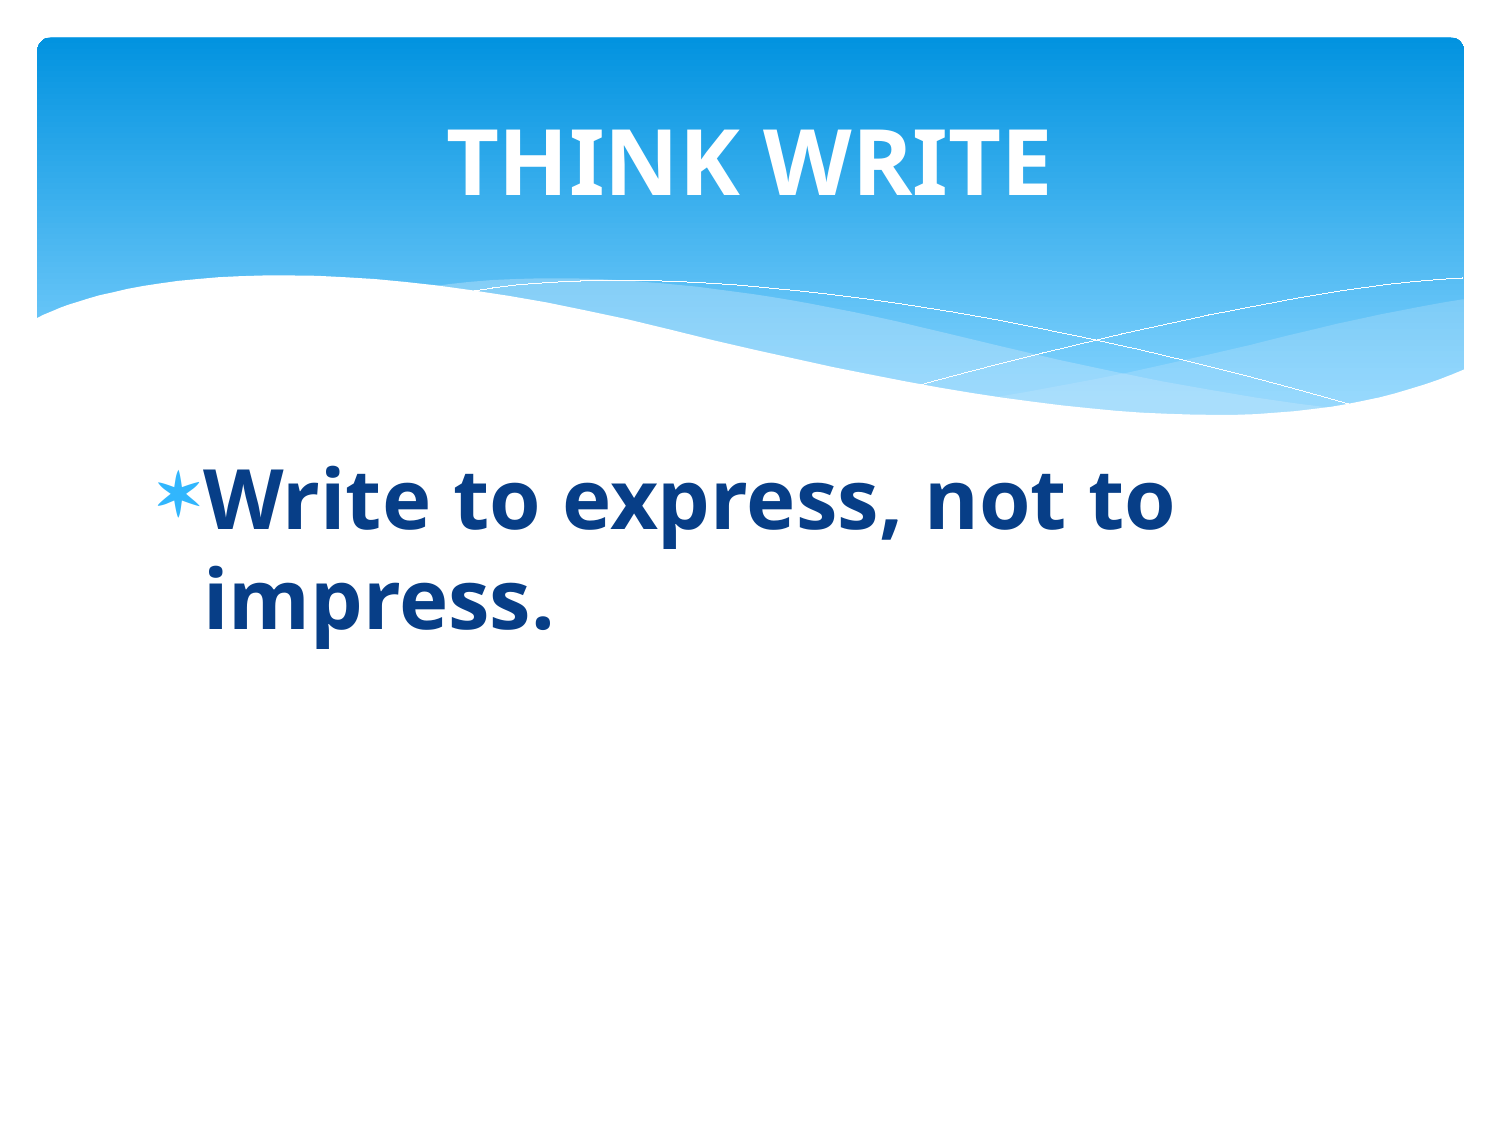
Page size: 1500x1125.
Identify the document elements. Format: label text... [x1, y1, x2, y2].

title THINK WRITE [75, 55, 1425, 261]
list Write to express, not to impress. [143, 438, 1359, 1005]
